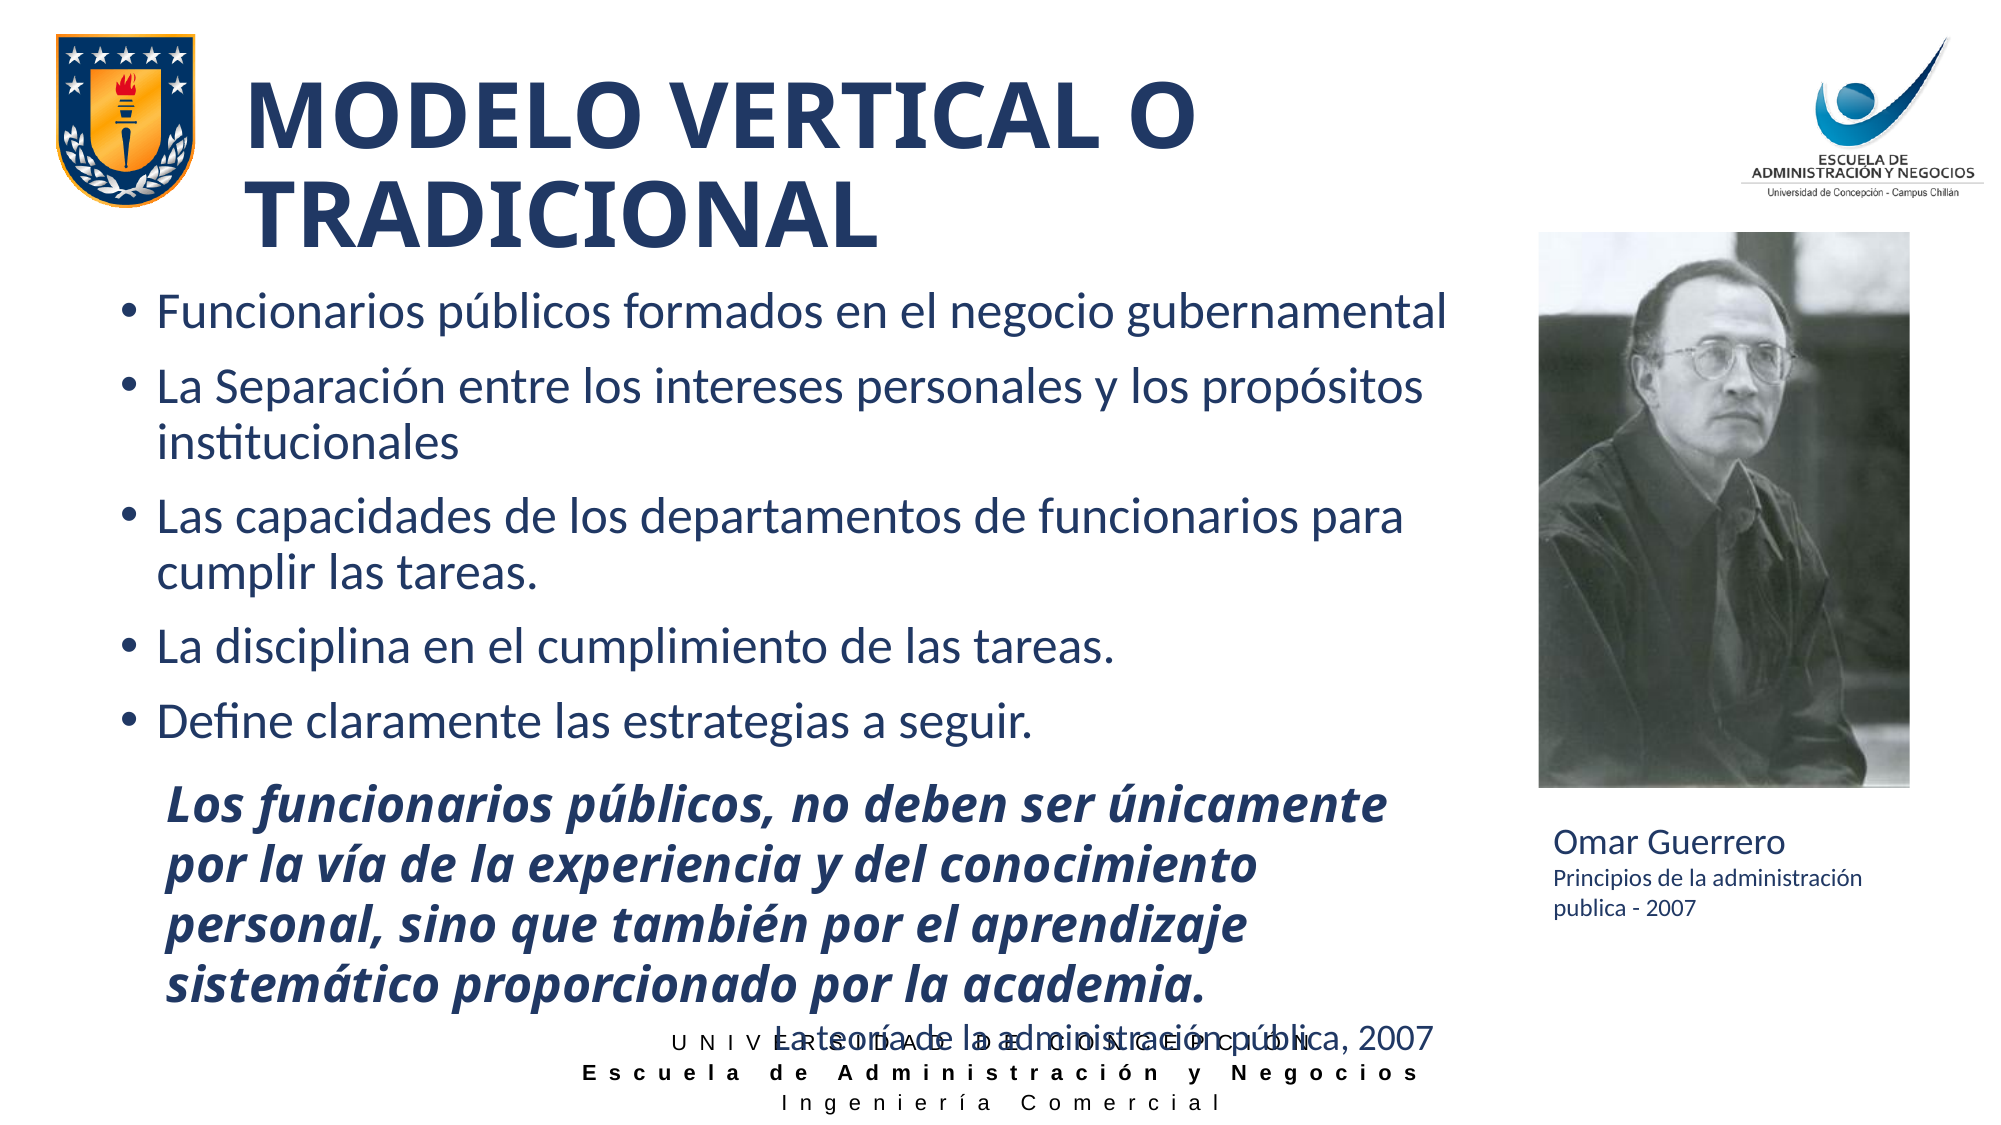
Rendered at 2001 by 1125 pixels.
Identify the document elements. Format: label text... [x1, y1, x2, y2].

text_box Los funcionarios públicos, no deben ser únicamente por la vía de la experiencia y del conocimiento personal, sino que también por el aprendizaje sistemático proporcionado por la academia. La teoría de la administración pública, 2007 [151, 765, 1450, 1065]
picture [56, 34, 196, 210]
title MODELO VERTICAL O TRADICIONAL [229, 59, 1725, 278]
text_box Omar Guerrero Principios de la administración publica - 2007 [1538, 809, 1910, 929]
picture [1741, 34, 1984, 198]
list Funcionarios públicos formados en el negocio gubernamental La Separación entre los intereses personales y los propósitos institucionales Las capacidades de los departamentos de funcionarios para cumplir las tareas. La disciplina en el cumplimiento de las tareas. Define claramente las estrategias a seguir. [105, 276, 1494, 766]
picture [1538, 232, 1910, 788]
